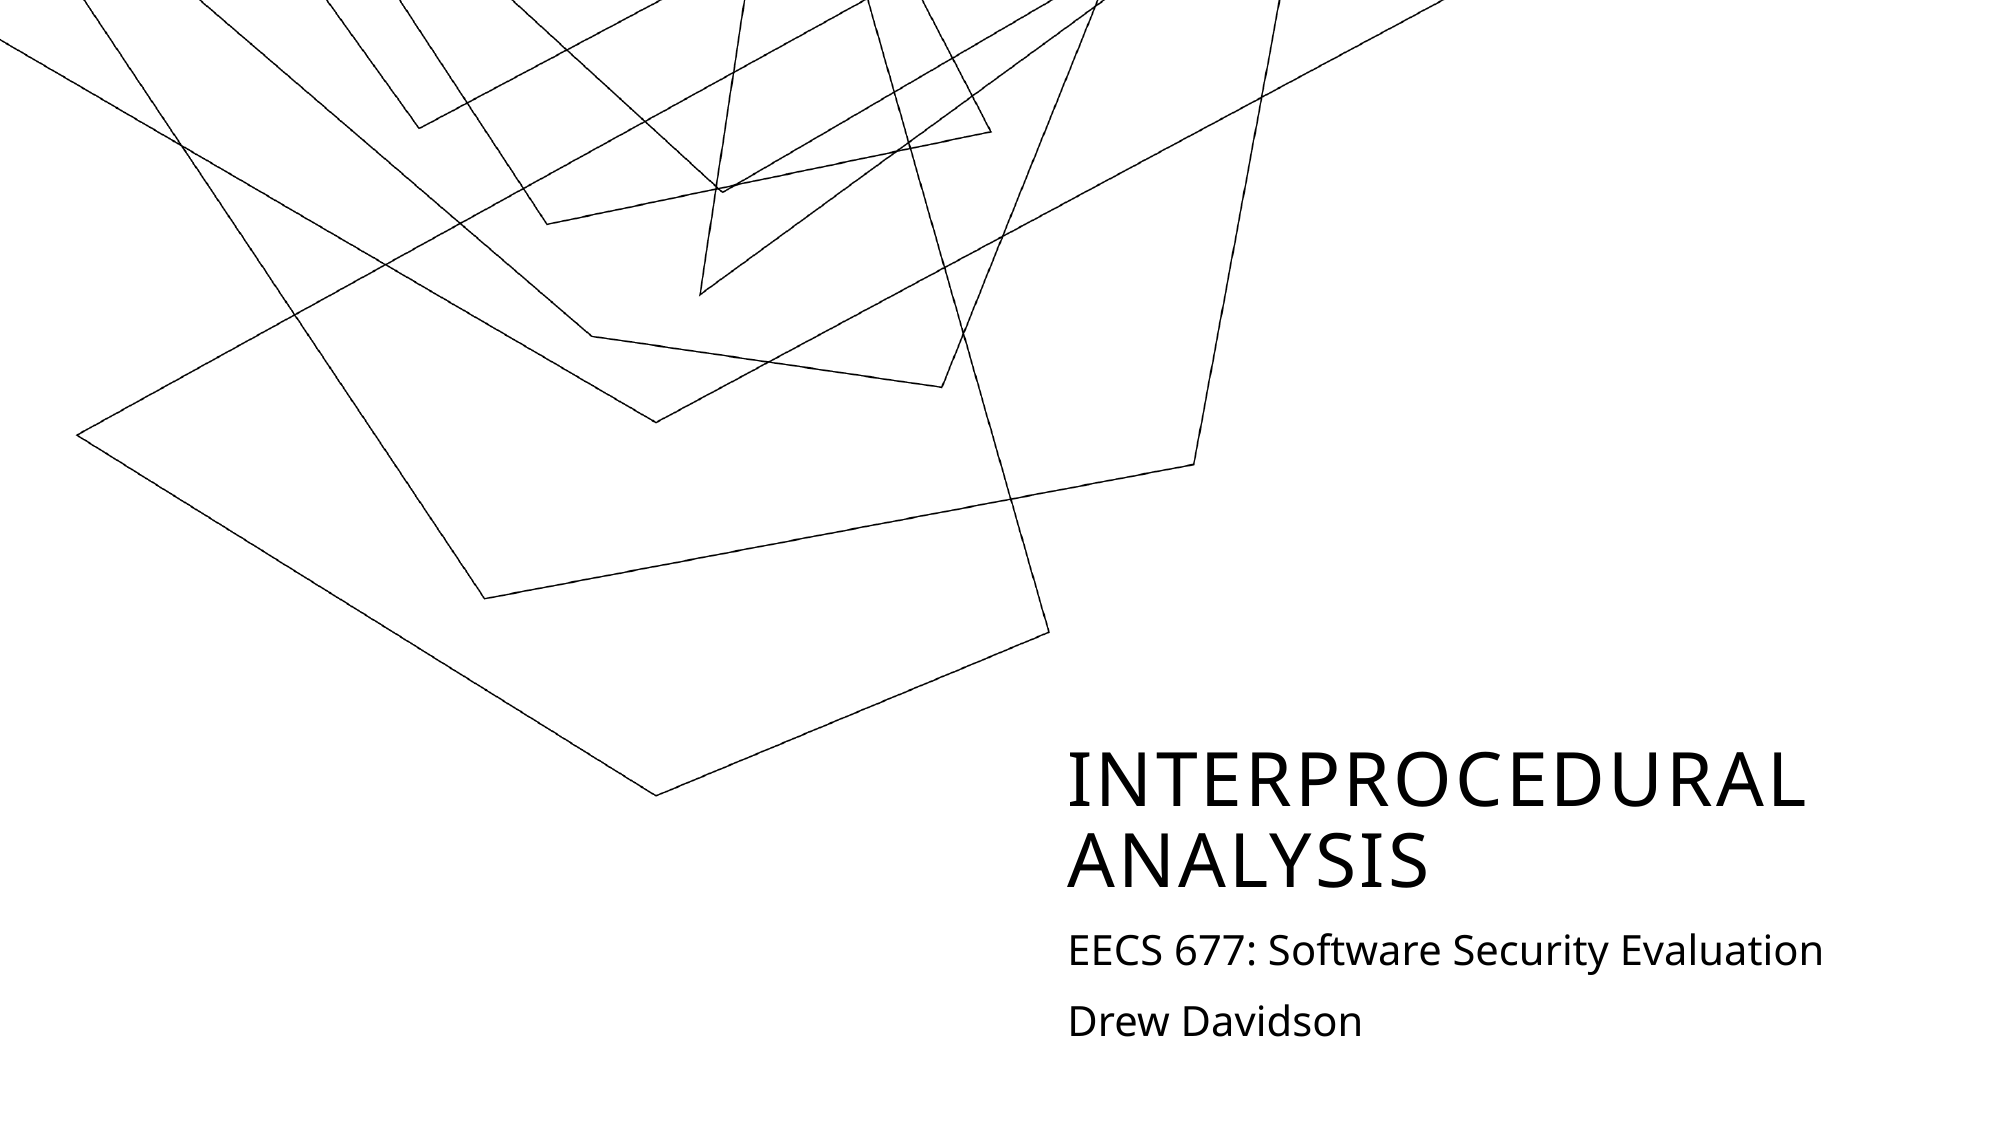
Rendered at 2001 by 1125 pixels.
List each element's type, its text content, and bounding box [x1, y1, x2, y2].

title Interprocedural Analysis [1052, 727, 1967, 912]
picture [0, 0, 1557, 830]
subtitle EECS 677: Software Security Evaluation Drew Davidson [1052, 916, 1864, 1101]
